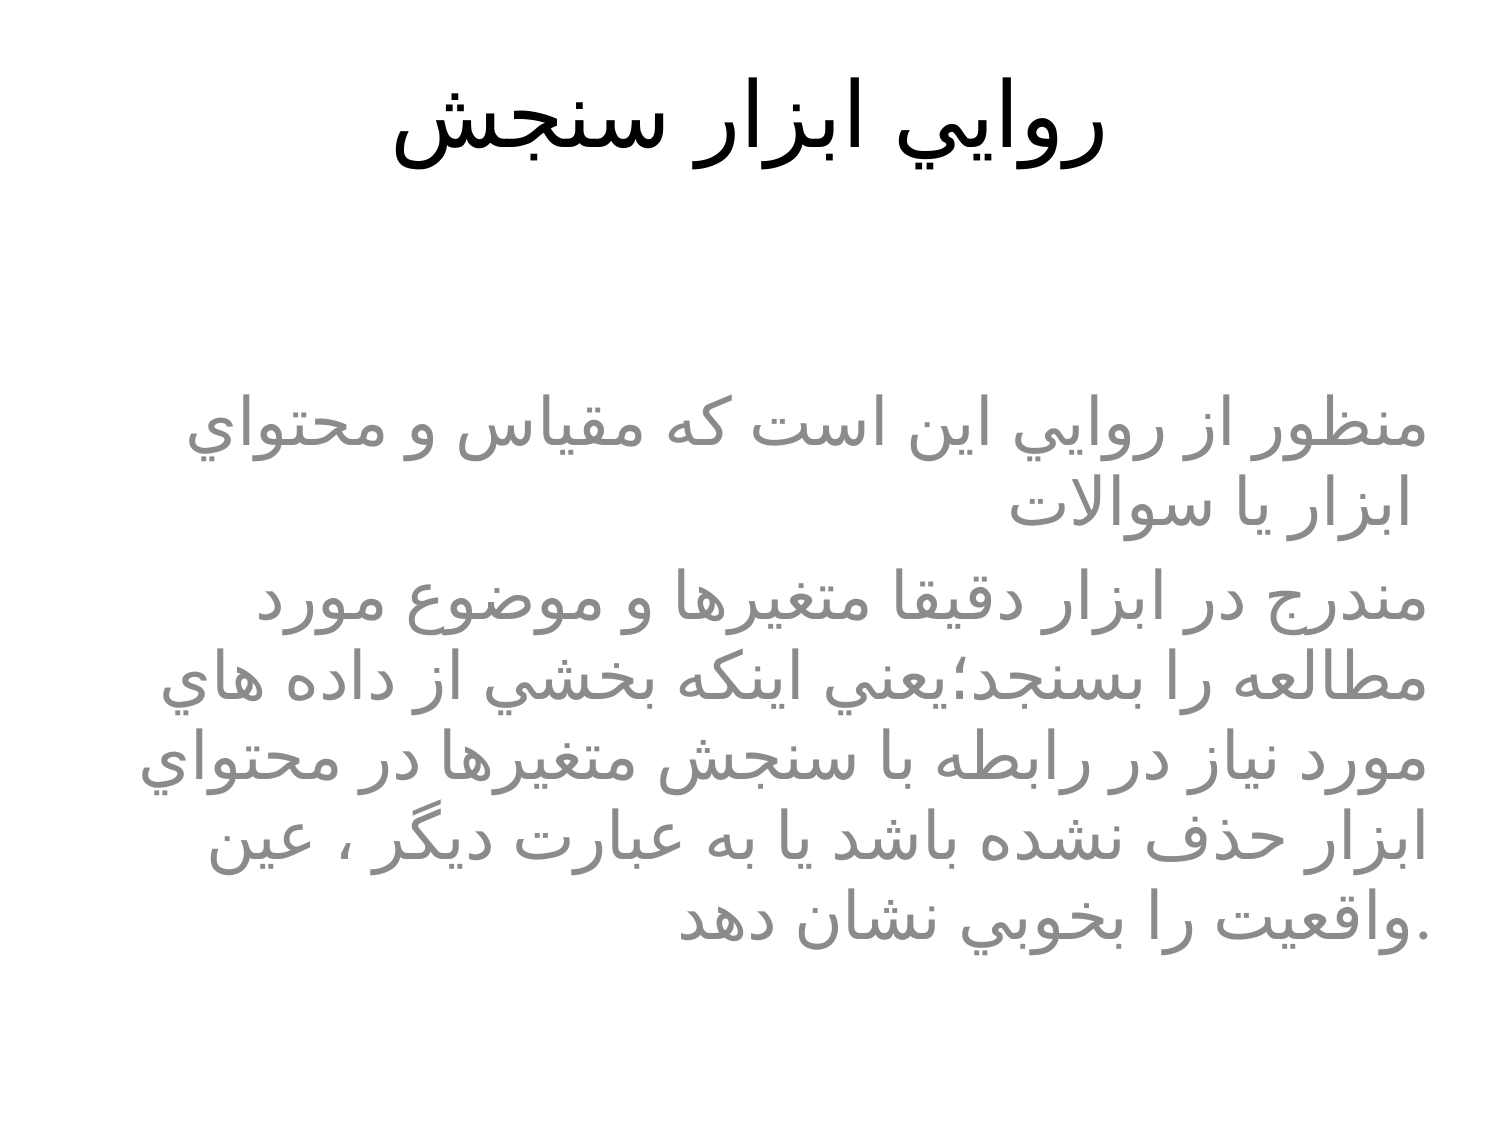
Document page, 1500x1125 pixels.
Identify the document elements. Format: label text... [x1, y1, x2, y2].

title روايي ابزار سنجش [112, 31, 1388, 184]
subtitle منظور از روايي اين است که مقياس و محتواي ابزار يا سوالات مندرج در ابزار دقيقا متغيرها و موضوع مورد مطالعه را بسنجد؛يعني اينکه بخشي از داده هاي مورد نياز در رابطه با سنجش متغيرها در محتواي ابزار حذف نشده باشد يا به عبارت ديگر ، عين واقعيت را بخوبي نشان دهد. [53, 184, 1447, 1047]
